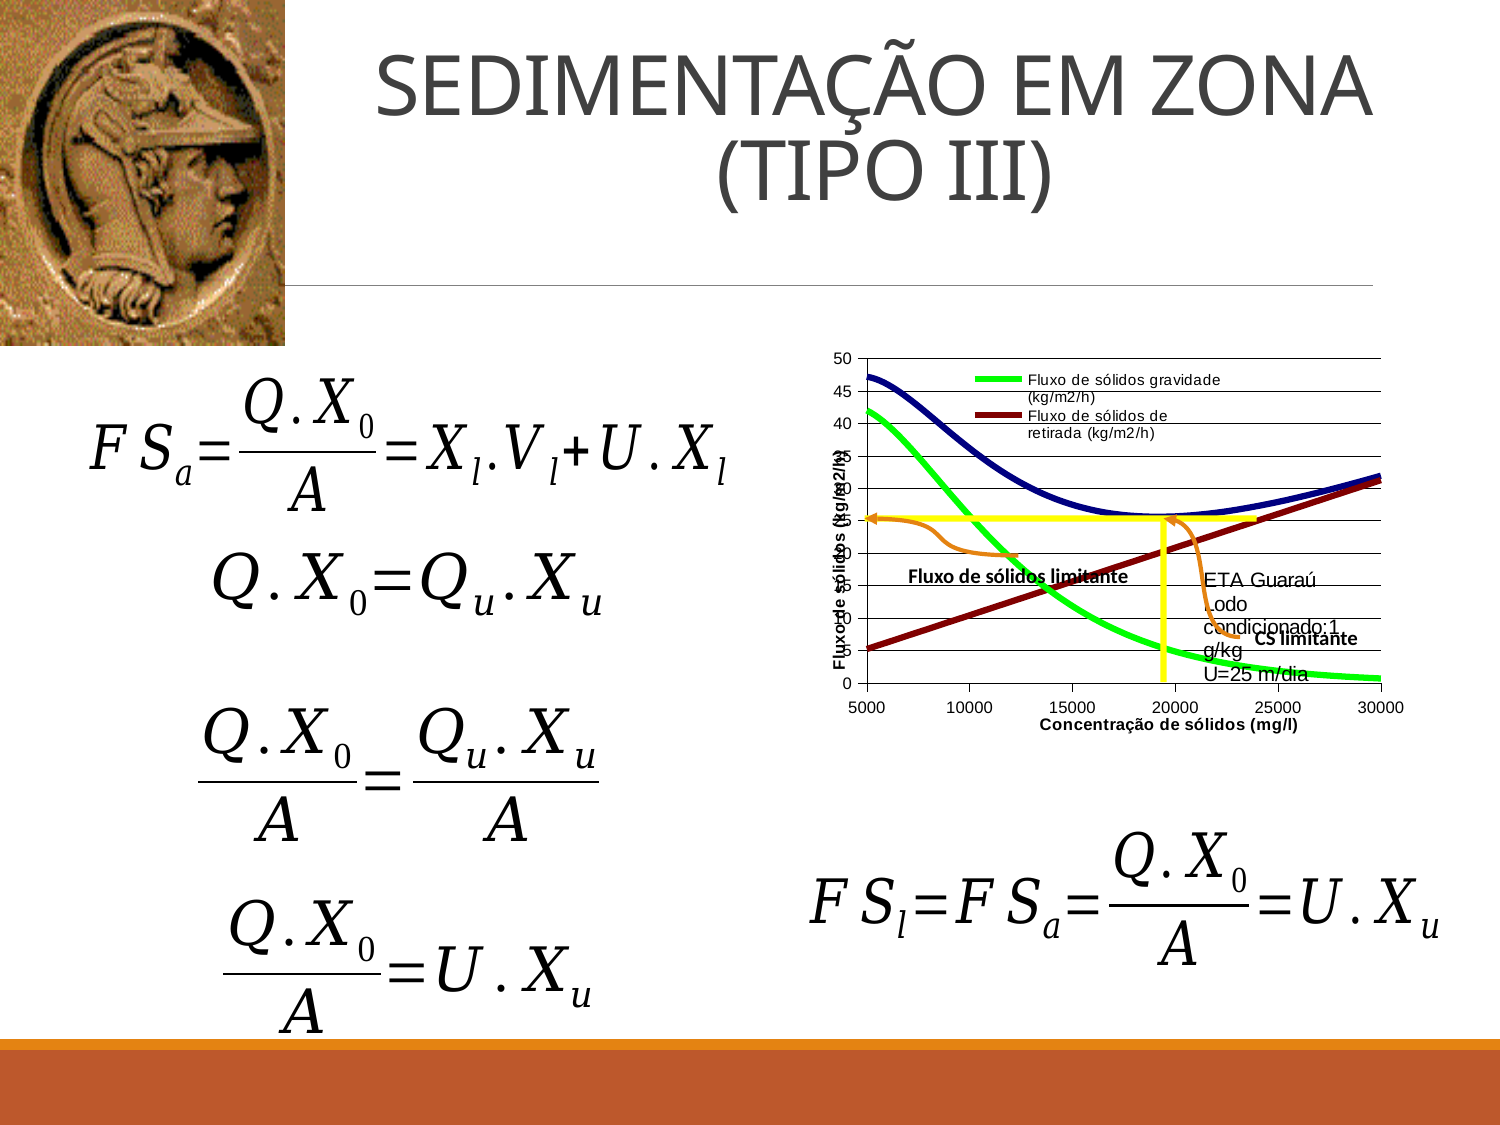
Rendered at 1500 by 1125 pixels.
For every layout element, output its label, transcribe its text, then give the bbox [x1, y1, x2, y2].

picture [0, 0, 288, 351]
title SEDIMENTAÇÃO EM ZONA (TIPO III) [297, 37, 1483, 225]
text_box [797, 331, 1413, 757]
